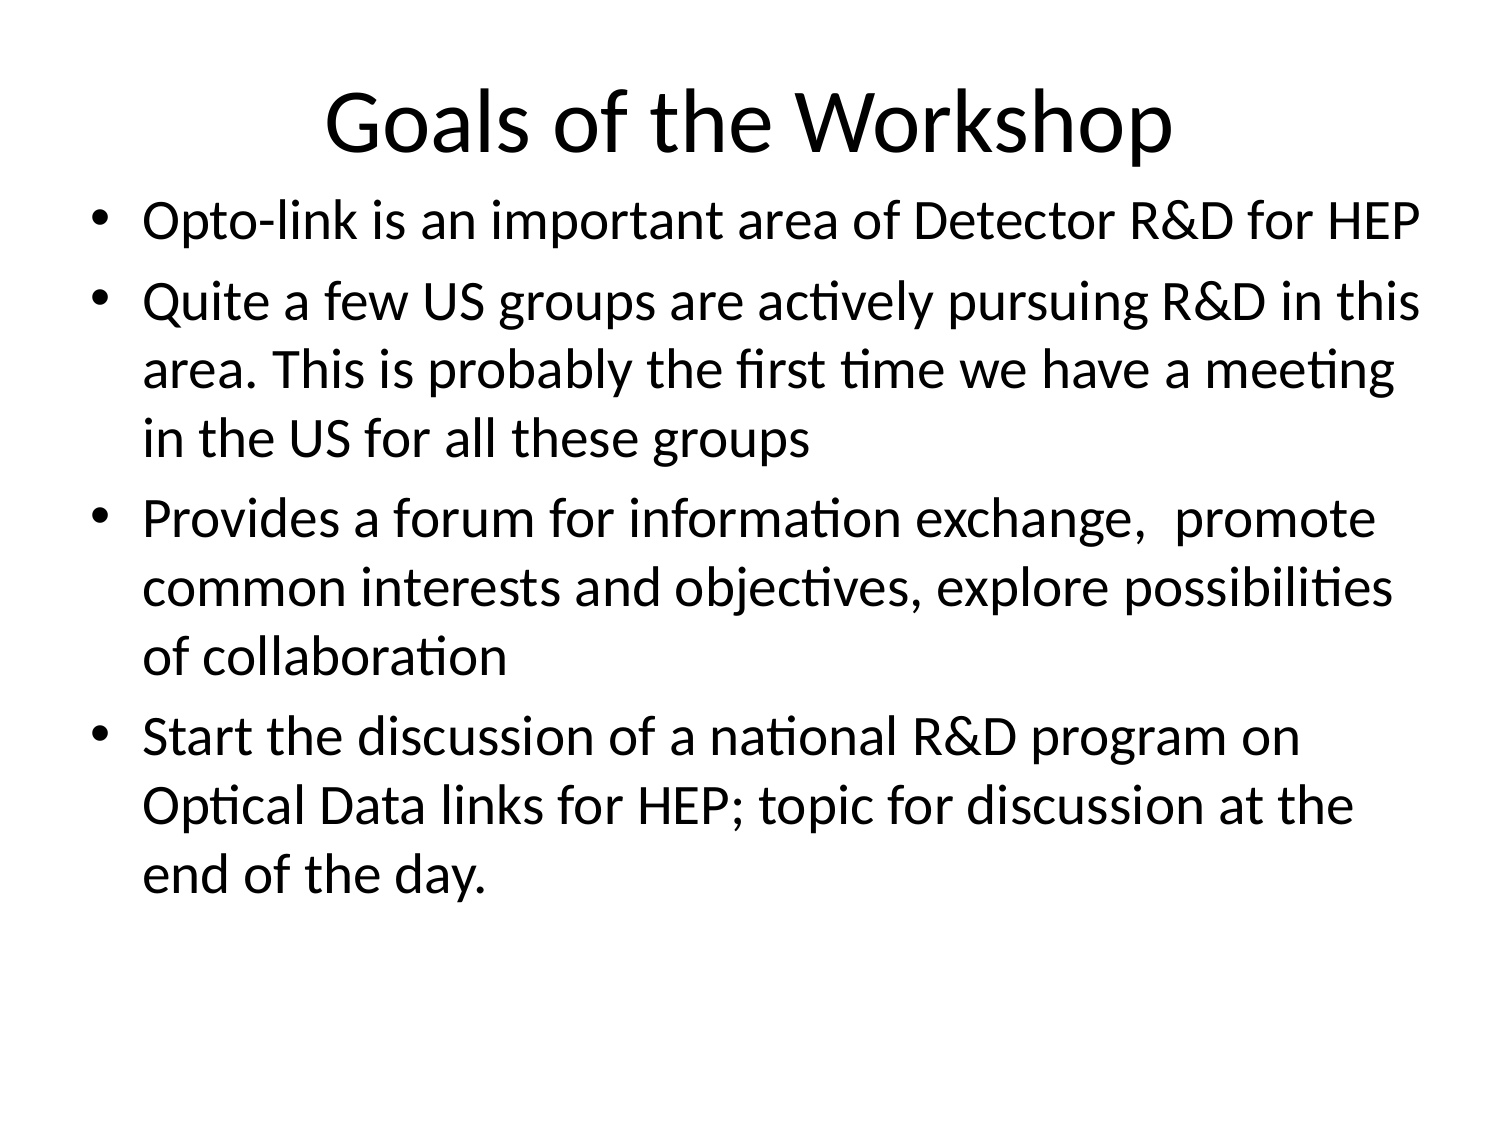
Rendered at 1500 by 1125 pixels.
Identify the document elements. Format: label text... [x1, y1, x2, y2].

title Goals of the Workshop [75, 45, 1425, 174]
list Opto-link is an important area of Detector R&D for HEP Quite a few US groups are actively pursuing R&D in this area. This is probably the first time we have a meeting in the US for all these groups Provides a forum for information exchange, promote common interests and objectives, explore possibilities of collaboration Start the discussion of a national R&D program on Optical Data links for HEP; topic for discussion at the end of the day. [75, 174, 1450, 1005]
